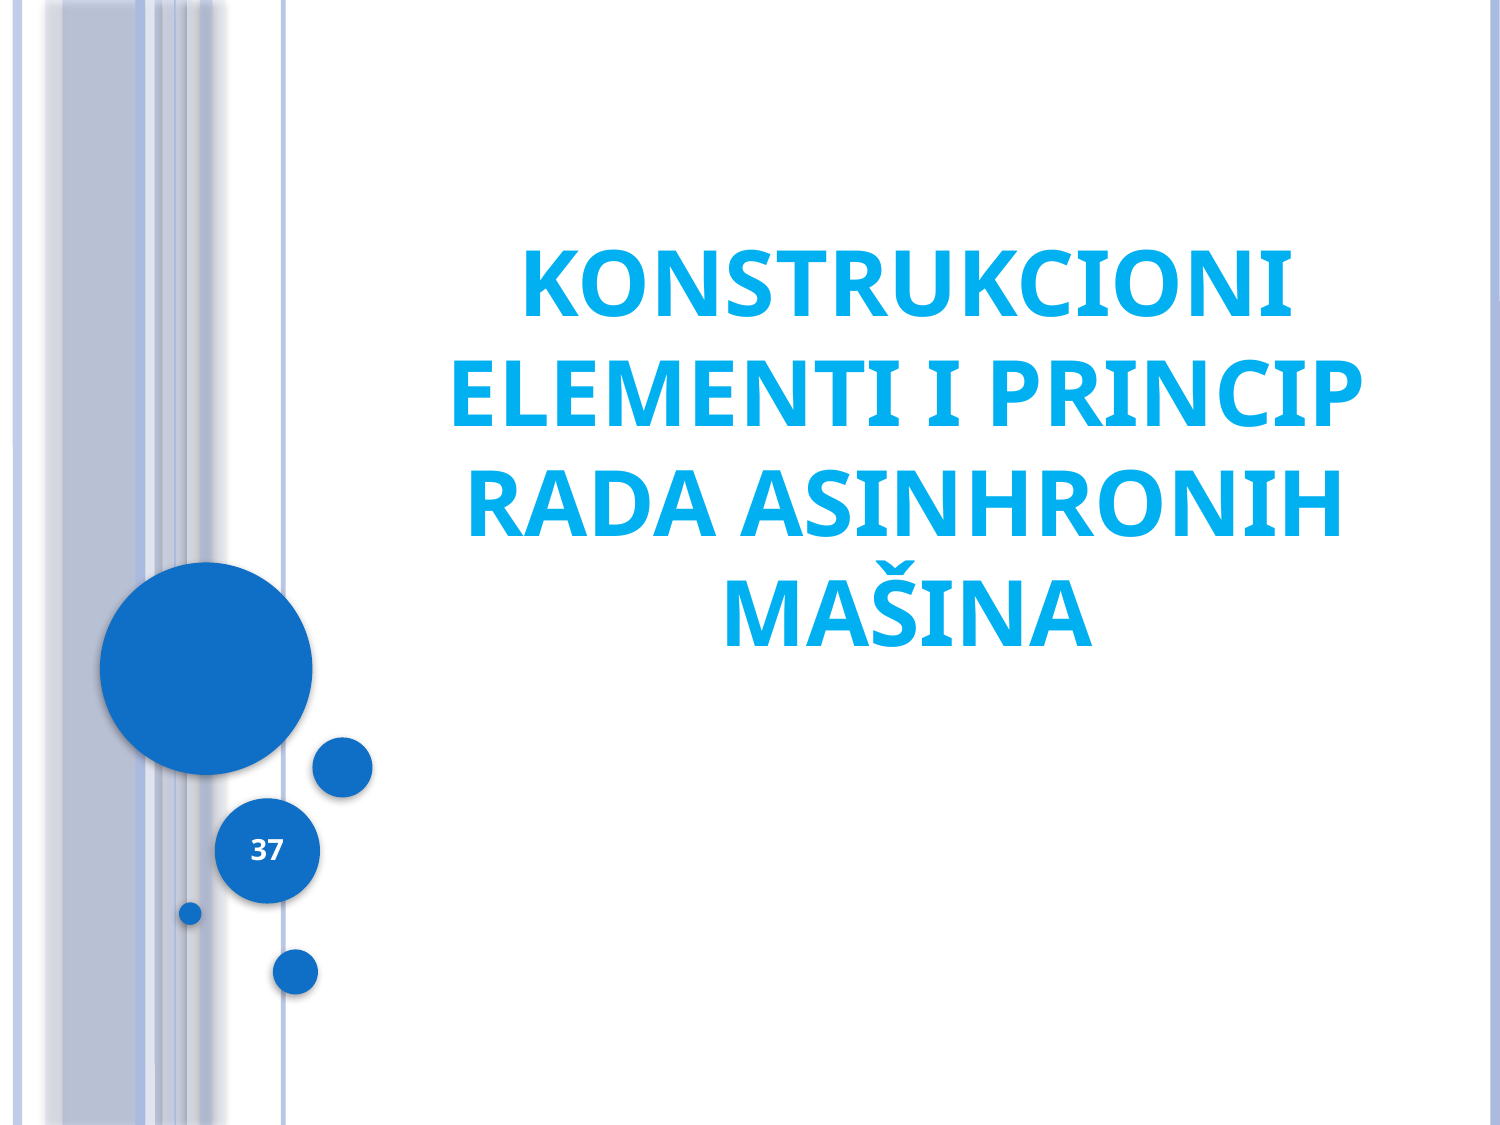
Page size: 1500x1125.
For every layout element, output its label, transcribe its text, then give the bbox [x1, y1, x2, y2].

title Konstrukcioni elementi i princip rada asinhronih mašina [312, 243, 1500, 823]
slide_number 37 [217, 808, 318, 894]
